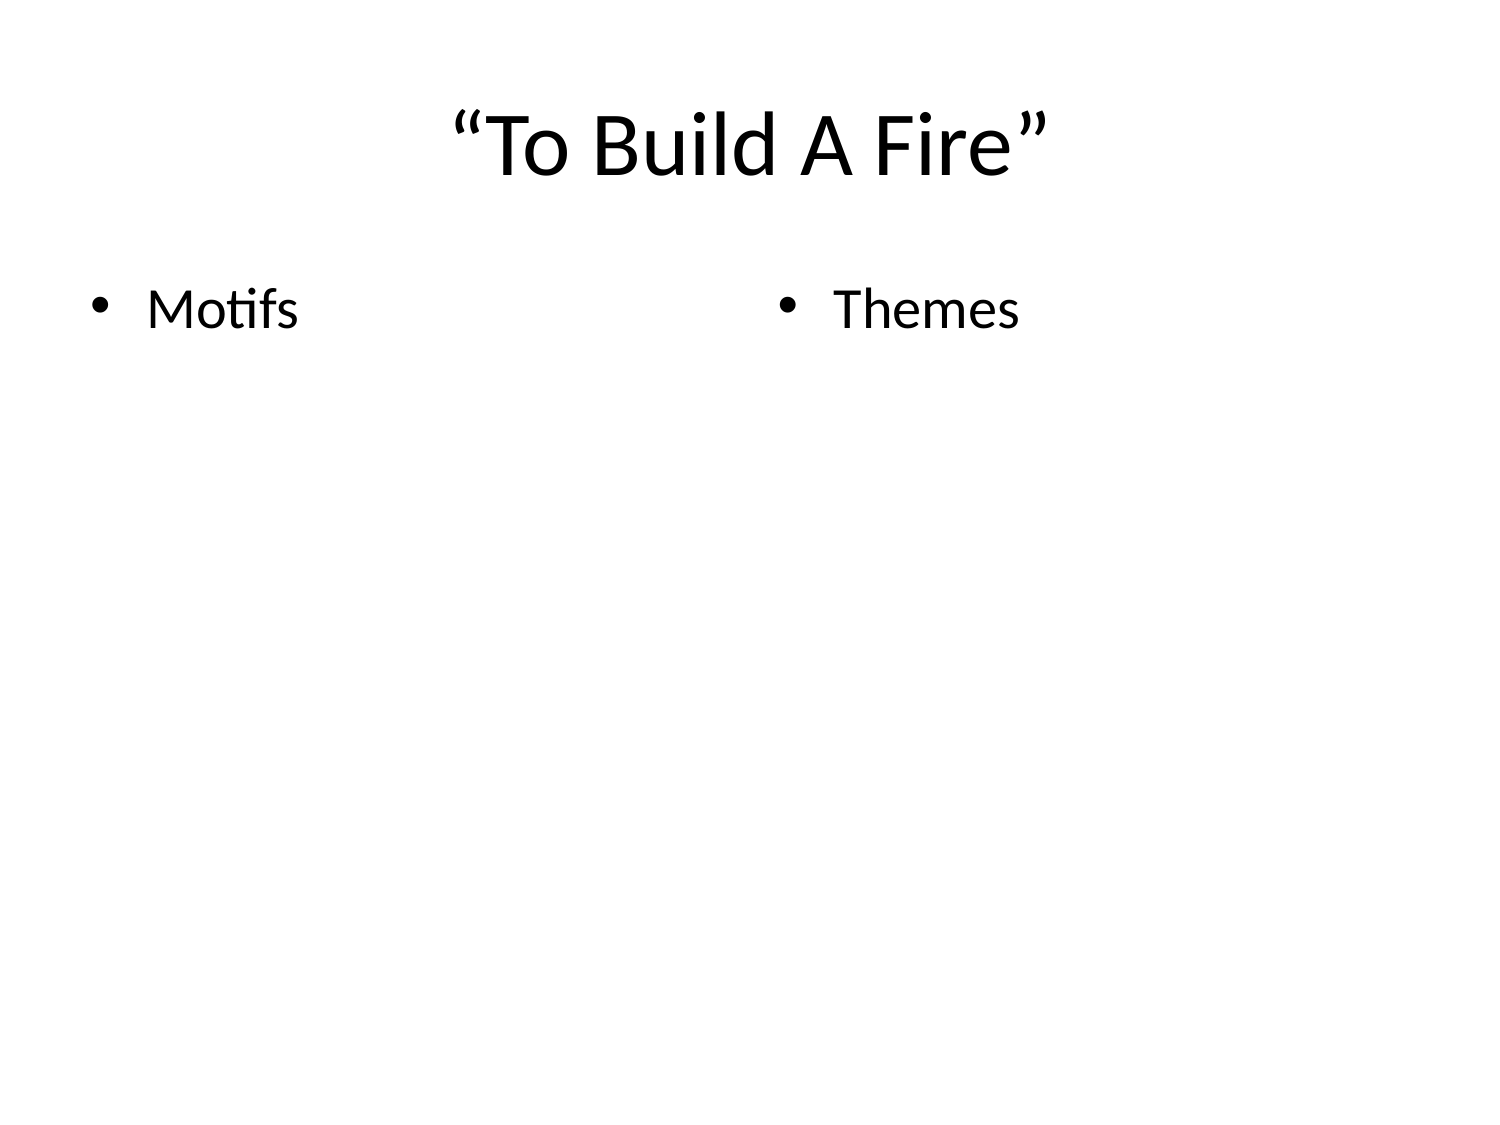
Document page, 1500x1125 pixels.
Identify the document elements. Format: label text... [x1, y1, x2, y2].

list Motifs [75, 262, 738, 1005]
list Themes [762, 262, 1425, 1005]
title “To Build A Fire” [75, 45, 1425, 233]
